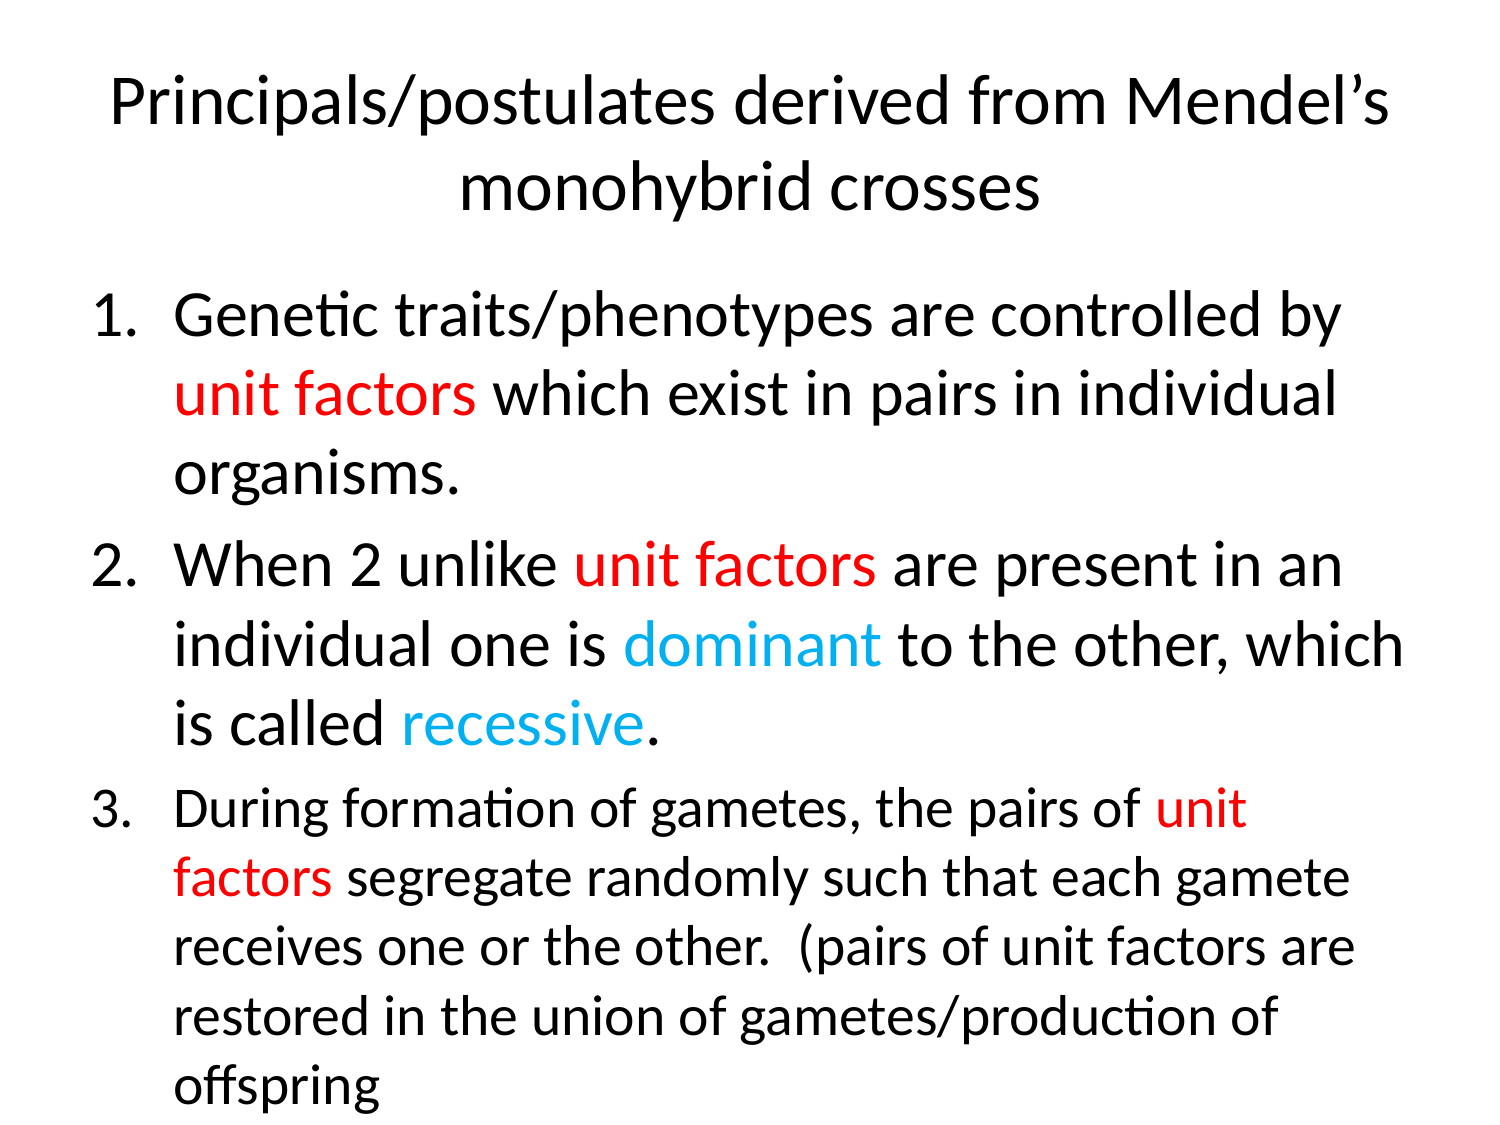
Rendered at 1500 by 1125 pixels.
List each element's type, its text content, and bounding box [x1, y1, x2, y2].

title Principals/postulates derived from Mendel’s monohybrid crosses [75, 45, 1425, 233]
list Genetic traits/phenotypes are controlled by unit factors which exist in pairs in individual organisms. When 2 unlike unit factors are present in an individual one is dominant to the other, which is called recessive. During formation of gametes, the pairs of unit factors segregate randomly such that each gamete receives one or the other. (pairs of unit factors are restored in the union of gametes/production of offspring [75, 262, 1425, 1125]
